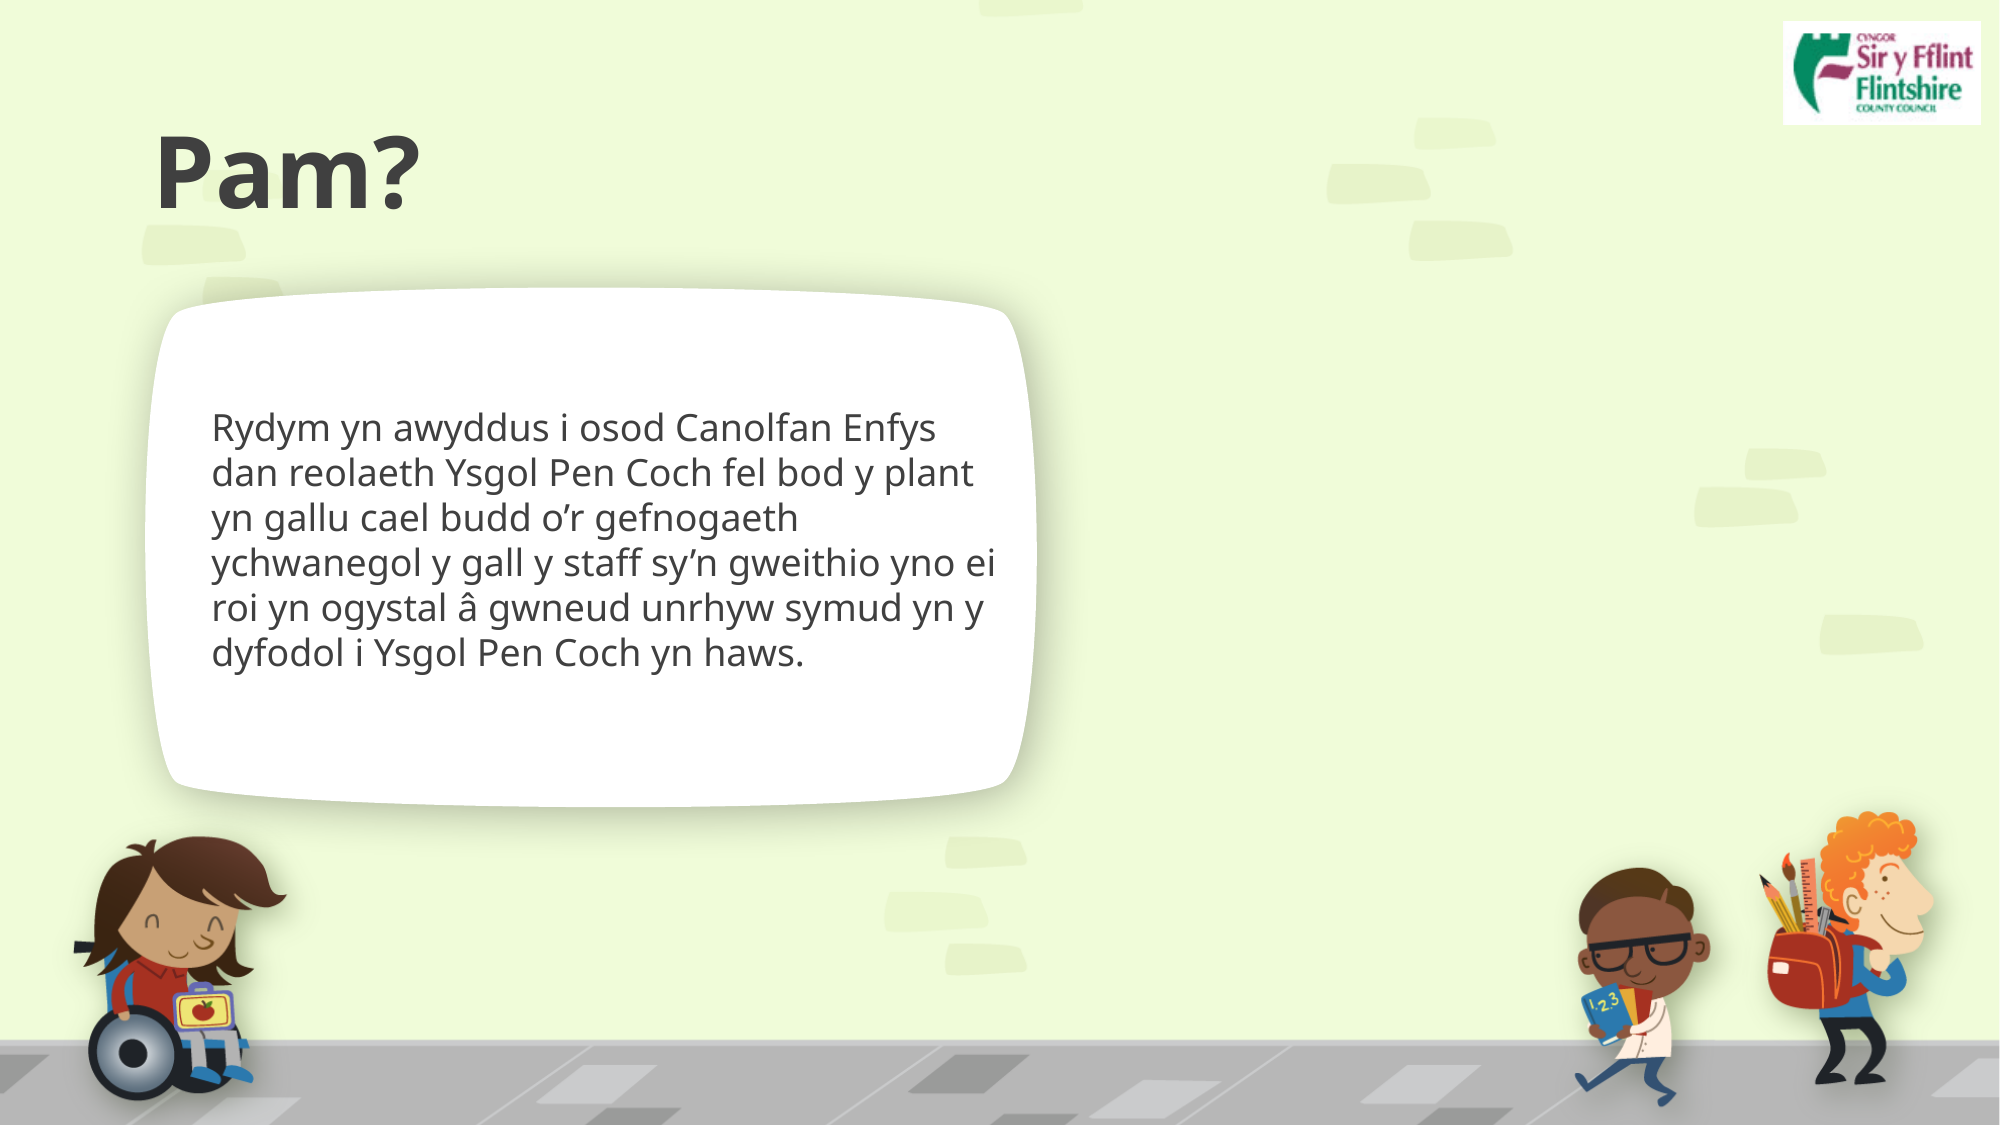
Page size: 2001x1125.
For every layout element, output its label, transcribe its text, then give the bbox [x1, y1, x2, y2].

text_box Rydym yn awyddus i osod Canolfan Enfys dan reolaeth Ysgol Pen Coch fel bod y plant yn gallu cael budd o’r gefnogaeth ychwanegol y gall y staff sy’n gweithio yno ei roi yn ogystal â gwneud unrhyw symud yn y dyfodol i Ysgol Pen Coch yn haws. [196, 397, 1024, 682]
picture [0, 0, 2000, 1125]
title Pam? [137, 59, 1750, 238]
